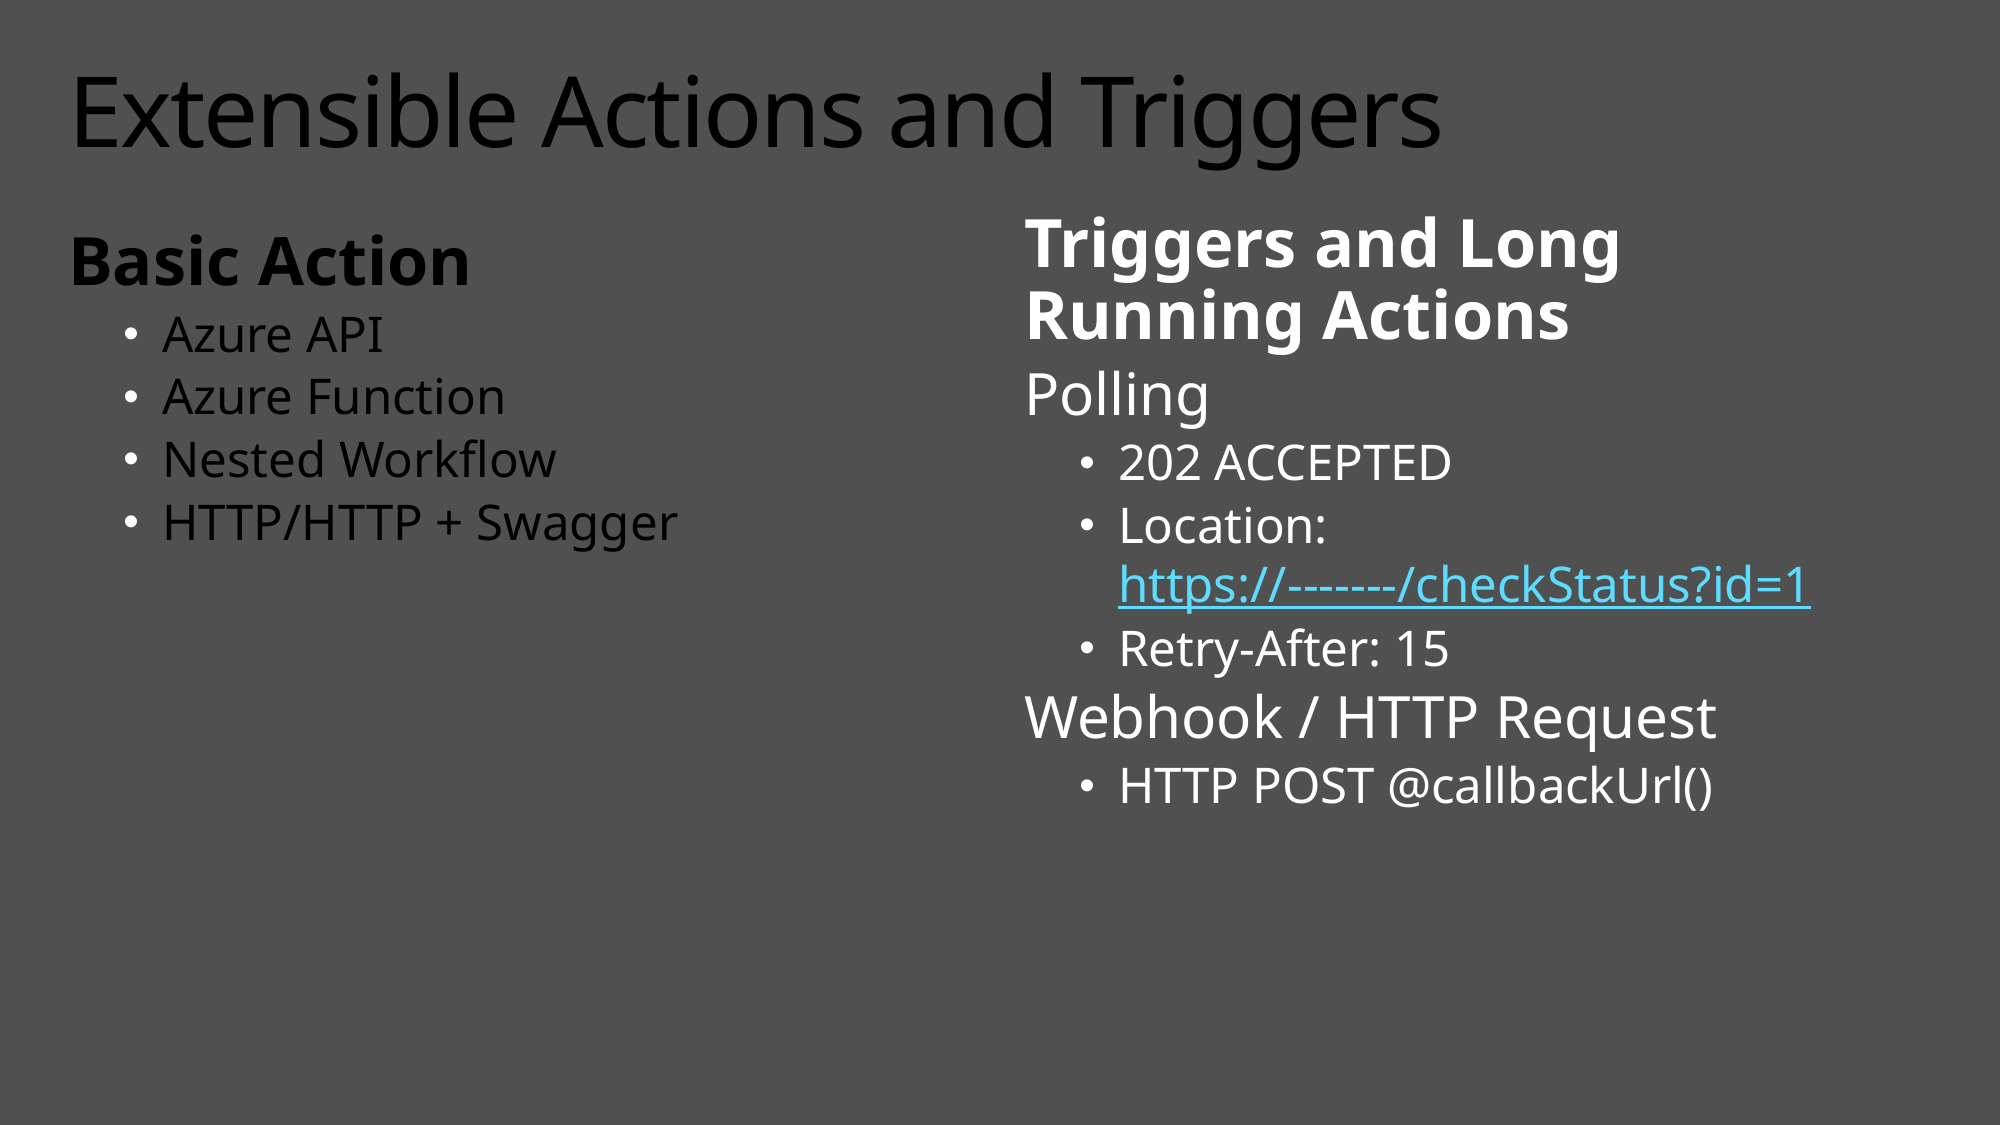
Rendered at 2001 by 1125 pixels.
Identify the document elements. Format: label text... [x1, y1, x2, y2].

text_box Triggers and Long Running Actions Polling 202 ACCEPTED Location: https://-------/checkStatus?id=1 Retry-After: 15 Webhook / HTTP Request HTTP POST @callbackUrl() [1000, 195, 1936, 830]
title Extensible Actions and Triggers [44, 47, 1957, 196]
list Basic Action Azure API Azure Function Nested Workflow HTTP/HTTP + Swagger [44, 213, 980, 578]
